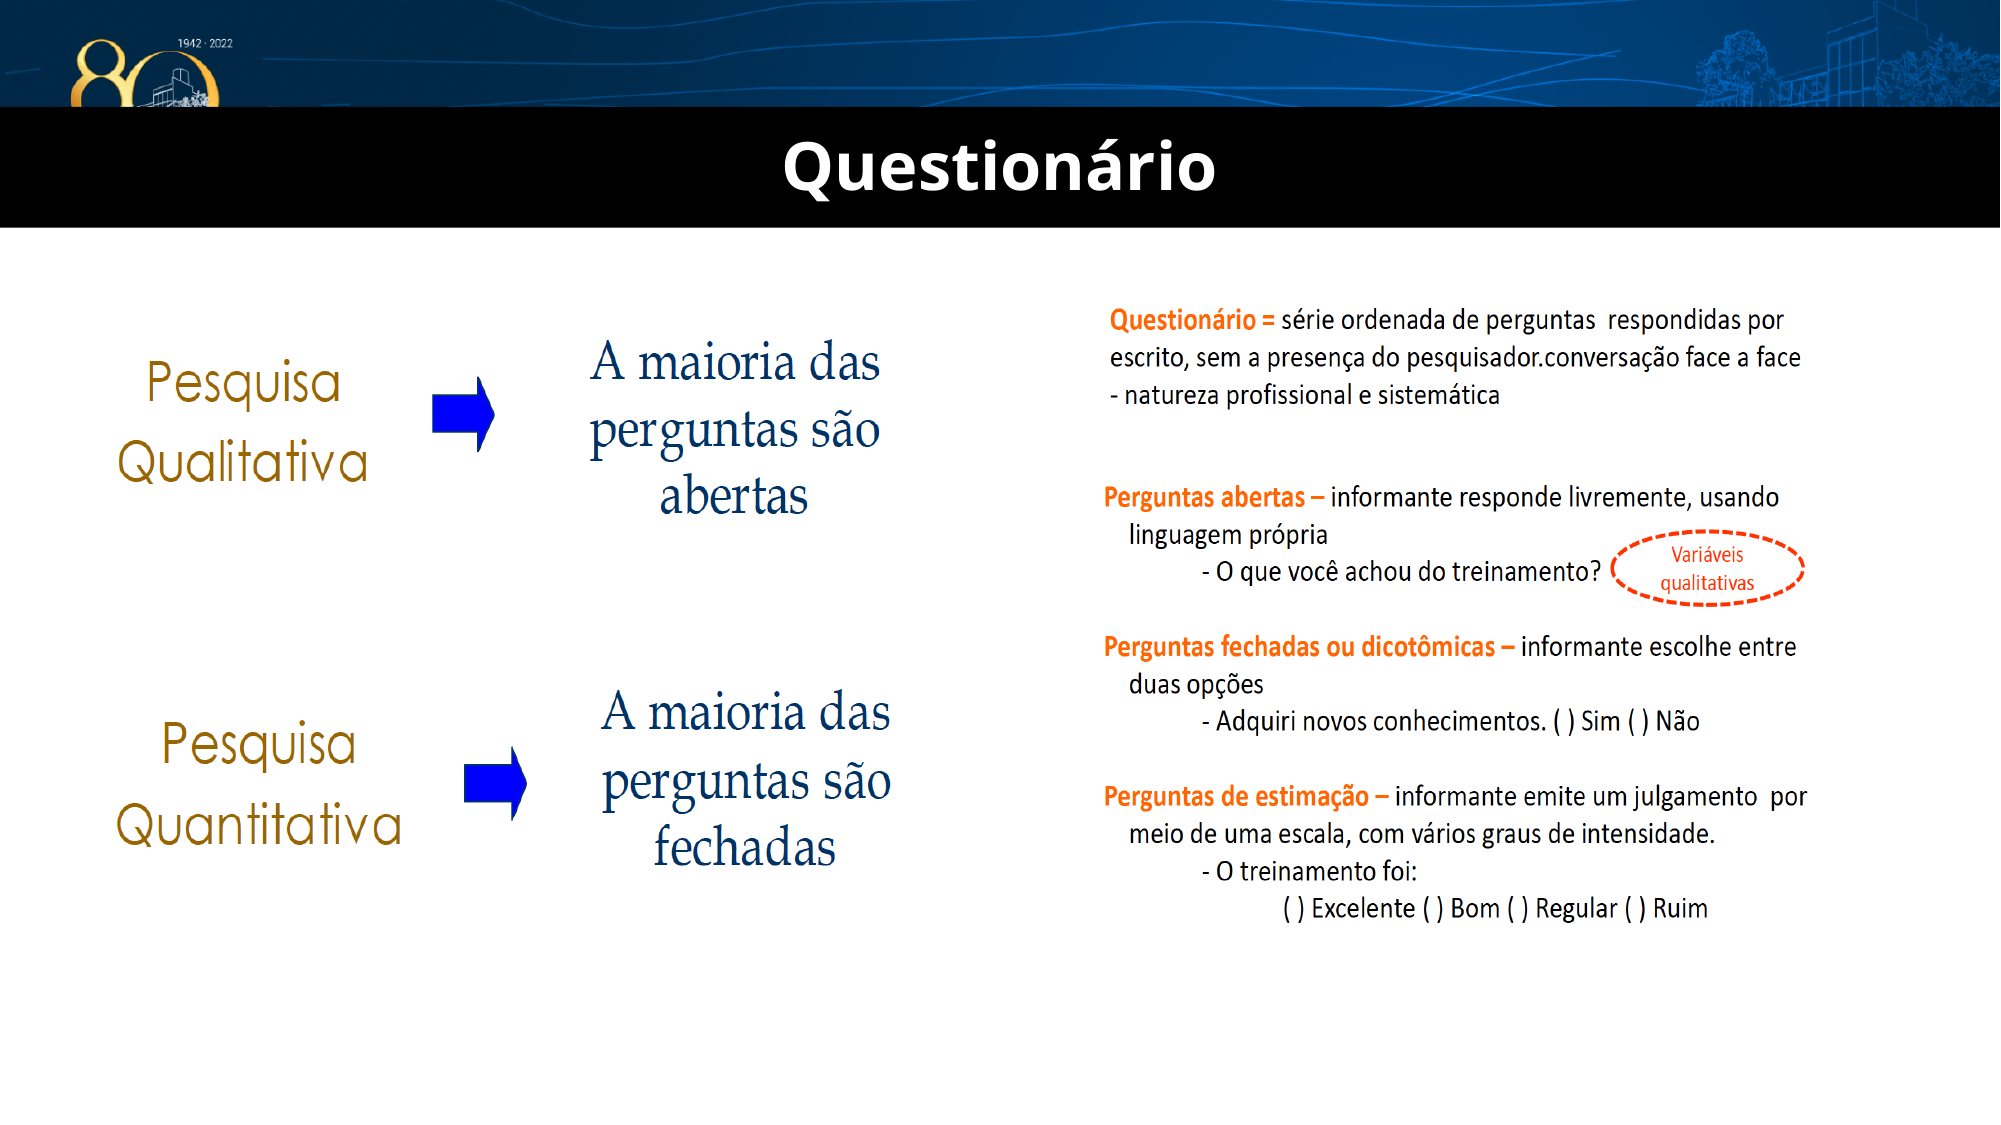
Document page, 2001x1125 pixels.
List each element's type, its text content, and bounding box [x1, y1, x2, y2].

title Questionário [137, 110, 1863, 228]
text_box [0, 106, 2000, 229]
picture [70, 278, 1001, 964]
picture [1092, 278, 1850, 937]
picture [0, 0, 2000, 106]
